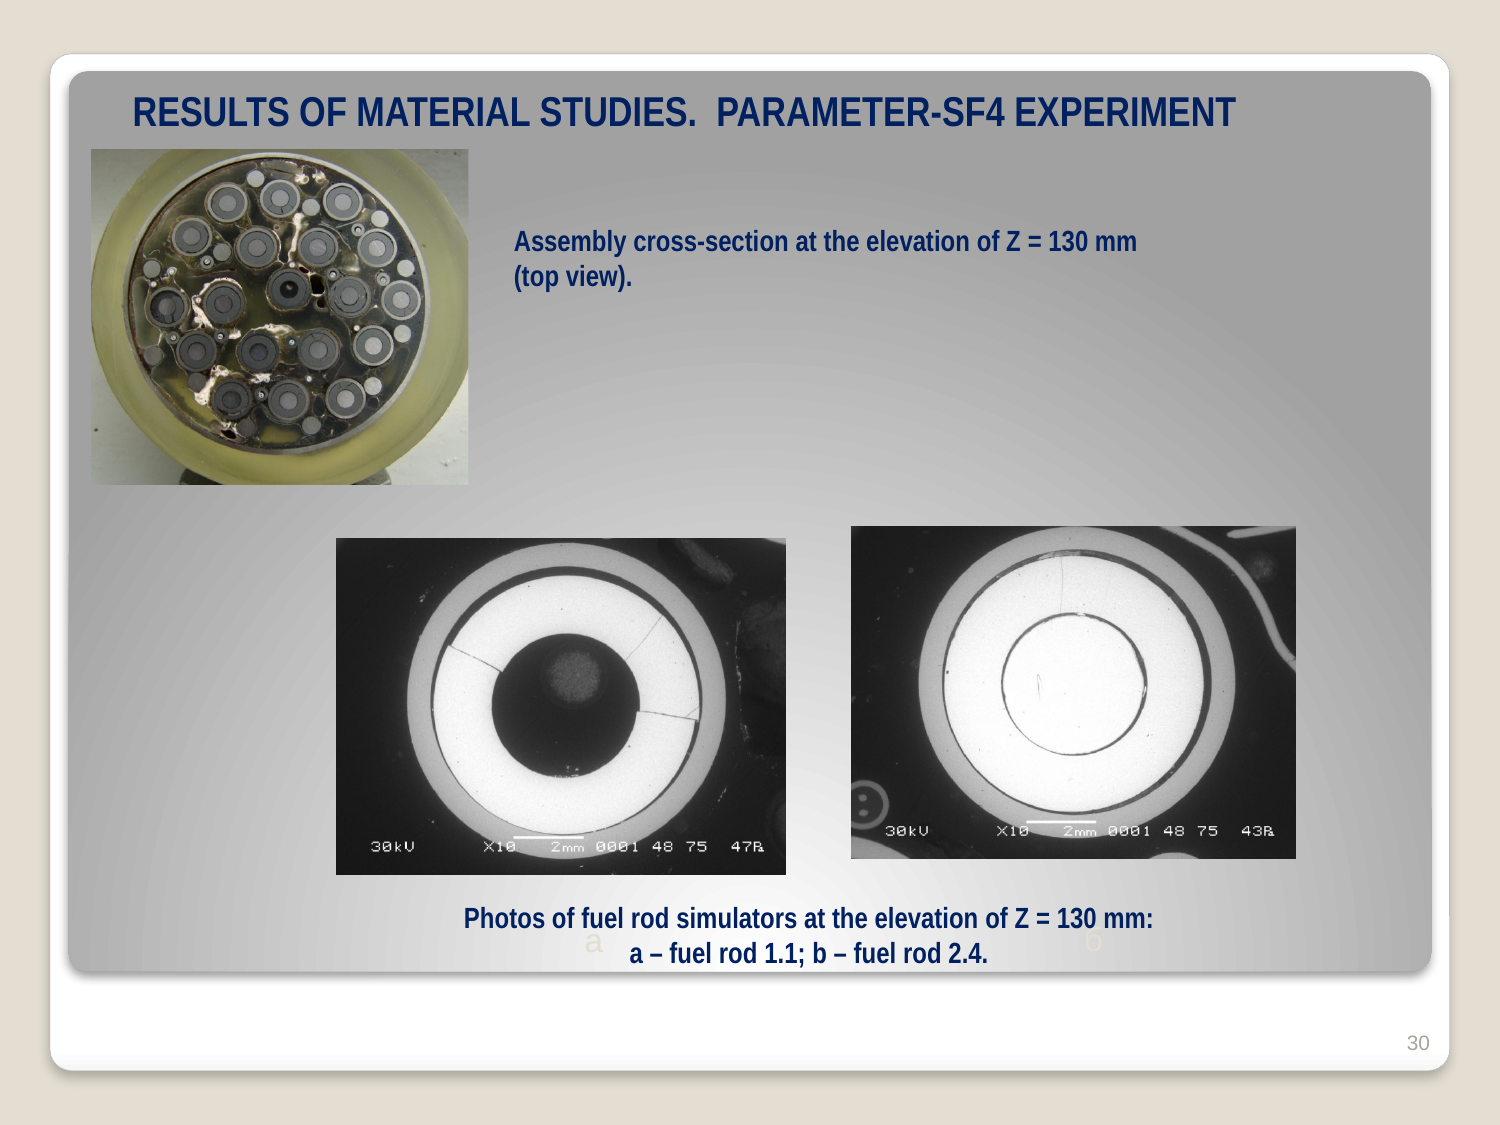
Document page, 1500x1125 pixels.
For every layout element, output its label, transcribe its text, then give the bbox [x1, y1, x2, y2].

text_box Photos of fuel rod simulators at the elevation of Z = 130 mm: a – fuel rod 1.1; b – fuel rod 2.4. [449, 891, 1170, 977]
picture [336, 538, 787, 876]
picture [851, 526, 1296, 860]
text_box б [1069, 910, 1118, 966]
text_box а [569, 912, 618, 967]
text_box Results of material studies. PARAMETER-SF4 experiment [79, 77, 1290, 143]
picture [90, 148, 469, 485]
slide_number 30 [1369, 1002, 1445, 1063]
text_box Assembly cross-section at the elevation of Z = 130 mm (top view). [499, 214, 1160, 300]
